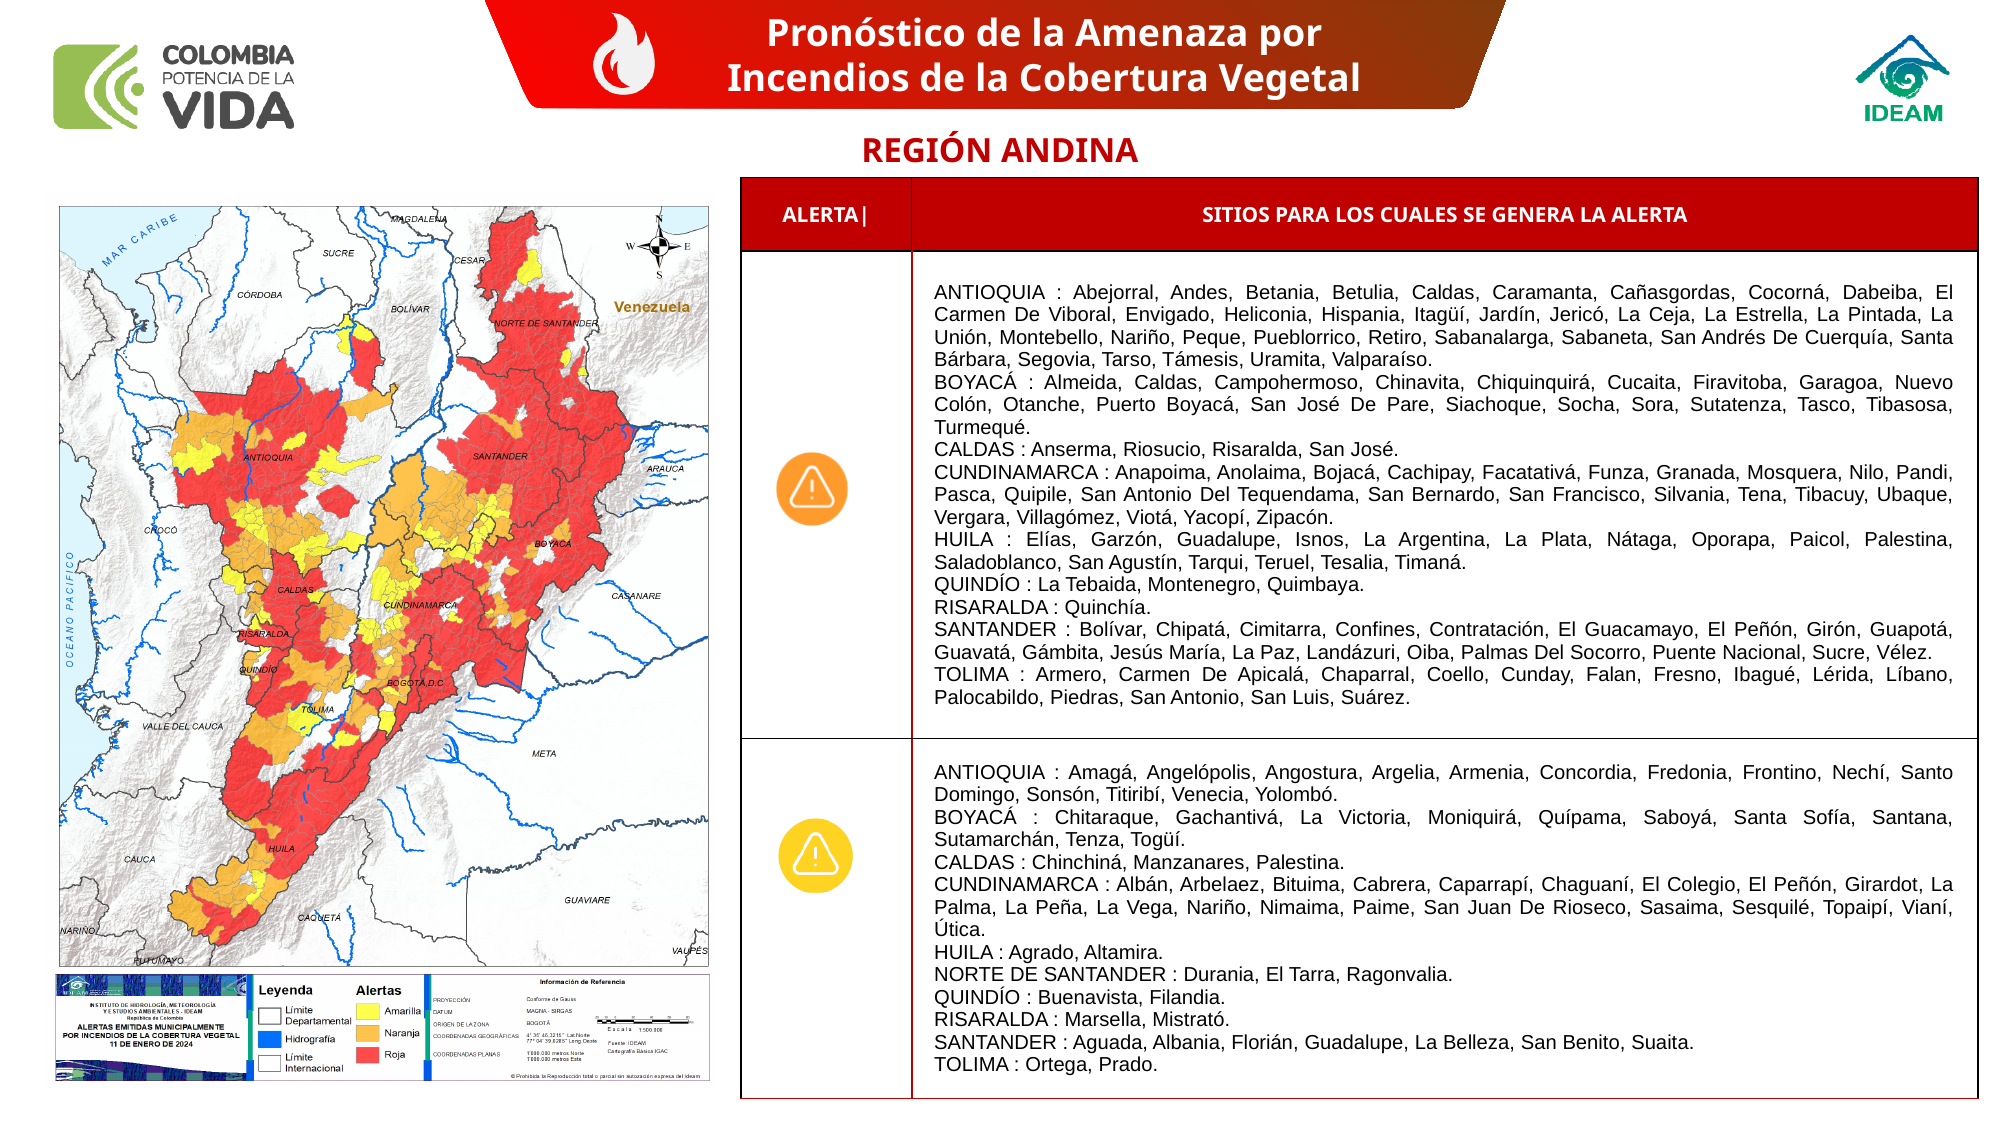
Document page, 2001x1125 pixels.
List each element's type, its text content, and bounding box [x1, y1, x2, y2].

picture [0, 0, 2000, 1125]
table_cell ANTIOQUIA : Amagá, Angelópolis, Angostura, Argelia, Armenia, Concordia, Fredonia, Frontino, Nechí, Santo Domingo, Sonsón, Titiribí, Venecia, Yolombó. BOYACÁ : Chitaraque, Gachantivá, La Victoria, Moniquirá, Quípama, Saboyá, Santa Sofía, Santana, Sutamarchán, Tenza, Togüí. CALDAS : Chinchiná, Manzanares, Palestina. CUNDINAMARCA : Albán, Arbelaez, Bituima, Cabrera, Caparrapí, Chaguaní, El Colegio, El Peñón, Girardot, La Palma, La Peña, La Vega, Nariño, Nimaima, Paime, San Juan De Rioseco, Sasaima, Sesquilé, Topaipí, Vianí, Útica. HUILA : Agrado, Altamira. NORTE DE SANTANDER : Durania, El Tarra, Ragonvalia. QUINDÍO : Buenavista, Filandia. RISARALDA : Marsella, Mistrató. SANTANDER : Aguada, Albania, Florián, Guadalupe, La Belleza, San Benito, Suaita. TOLIMA : Ortega, Prado. [913, 739, 1977, 1098]
picture [593, 12, 655, 95]
table_cell [742, 252, 911, 738]
table_cell [742, 739, 911, 1098]
table_header ALERTA| [742, 188, 911, 250]
table_cell ANTIOQUIA : Abejorral, Andes, Betania, Betulia, Caldas, Caramanta, Cañasgordas, Cocorná, Dabeiba, El Carmen De Viboral, Envigado, Heliconia, Hispania, Itagüí, Jardín, Jericó, La Ceja, La Estrella, La Pintada, La Unión, Montebello, Nariño, Peque, Pueblorrico, Retiro, Sabanalarga, Sabaneta, San Andrés De Cuerquía, Santa Bárbara, Segovia, Tarso, Támesis, Uramita, Valparaíso. BOYACÁ : Almeida, Caldas, Campohermoso, Chinavita, Chiquinquirá, Cucaita, Firavitoba, Garagoa, Nuevo Colón, Otanche, Puerto Boyacá, San José De Pare, Siachoque, Socha, Sora, Sutatenza, Tasco, Tibasosa, Turmequé. CALDAS : Anserma, Riosucio, Risaralda, San José. CUNDINAMARCA : Anapoima, Anolaima, Bojacá, Cachipay, Facatativá, Funza, Granada, Mosquera, Nilo, Pandi, Pasca, Quipile, San Antonio Del Tequendama, San Bernardo, San Francisco, Silvania, Tena, Tibacuy, Ubaque, Vergara, Villagómez, Viotá, Yacopí, Zipacón. HUILA : Elías, Garzón, Guadalupe, Isnos, La Argentina, La Plata, Nátaga, Oporapa, Paicol, Palestina, Saladoblanco, San Agustín, Tarqui, Teruel, Tesalia, Timaná. QUINDÍO : La Tebaida, Montenegro, Quimbaya. RISARALDA : Quinchía. SANTANDER : Bolívar, Chipatá, Cimitarra, Confines, Contratación, El Guacamayo, El Peñón, Girón, Guapotá, Guavatá, Gámbita, Jesús María, La Paz, Landázuri, Oiba, Palmas Del Socorro, Puente Nacional, Sucre, Vélez. TOLIMA : Armero, Carmen De Apicalá, Chaparral, Coello, Cunday, Falan, Fresno, Ibagué, Lérida, Líbano, Palocabildo, Piedras, San Antonio, San Luis, Suárez. [913, 252, 1977, 738]
table_header SITIOS PARA LOS CUALES SE GENERA LA ALERTA [912, 178, 1977, 250]
list REGIÓN ANDINA [613, 126, 1387, 188]
